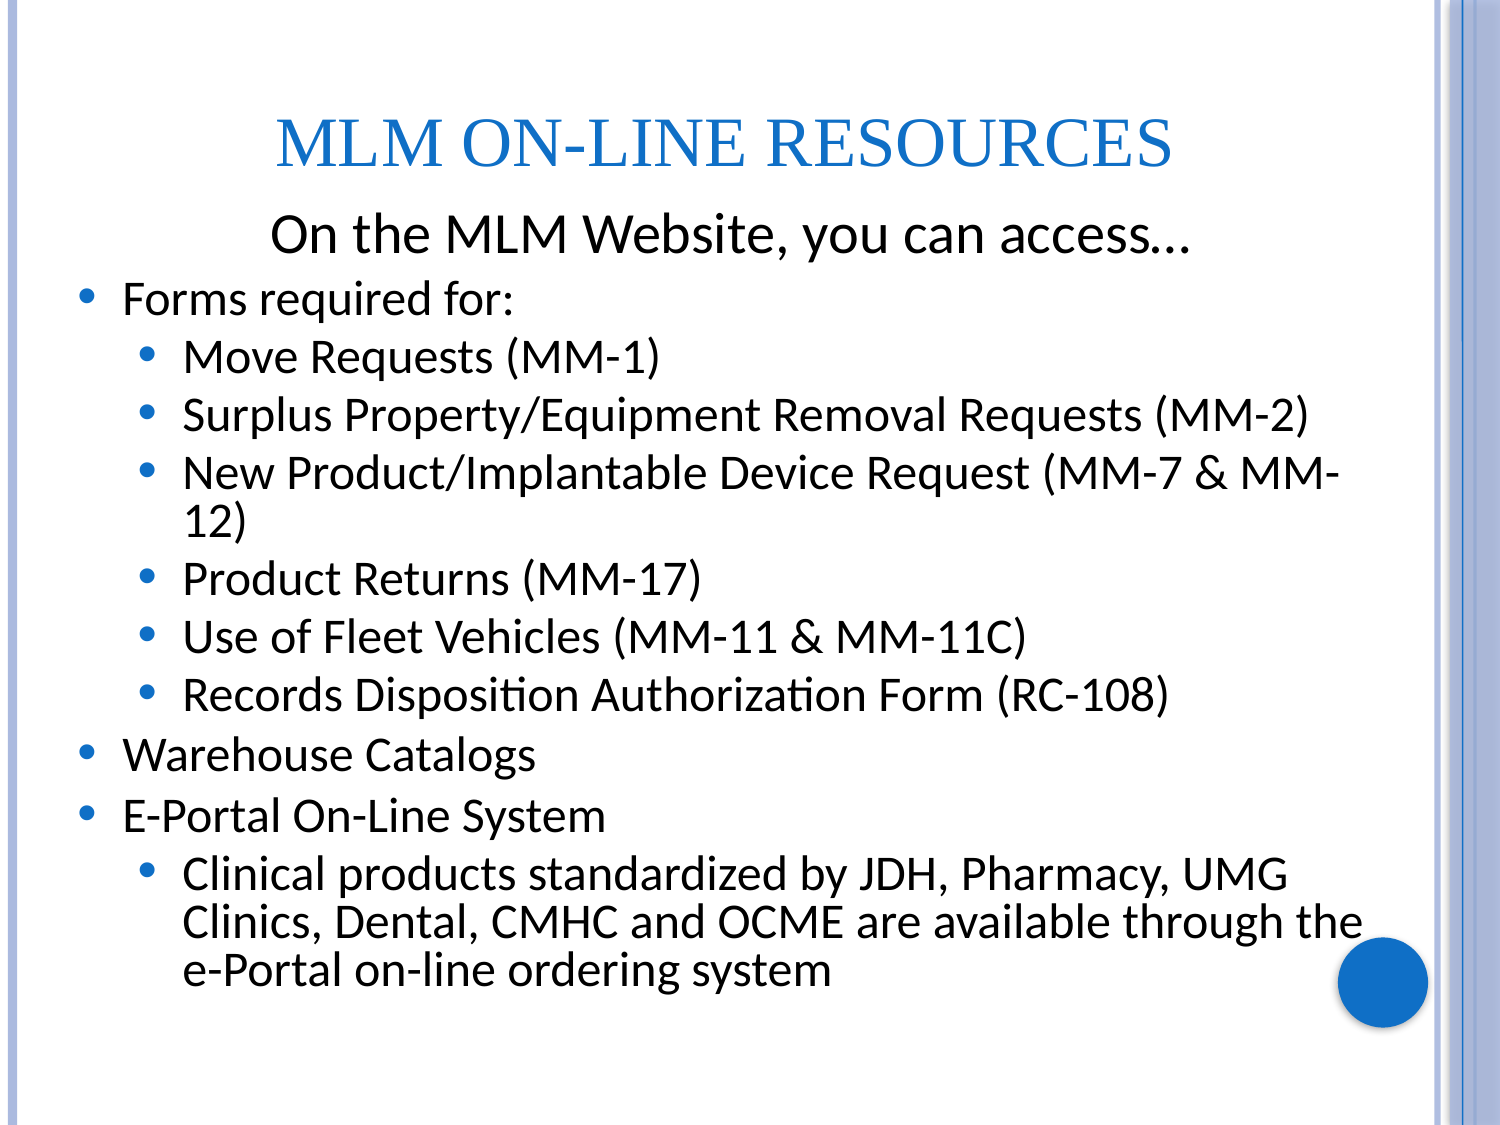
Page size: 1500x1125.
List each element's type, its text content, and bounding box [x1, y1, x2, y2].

text_box MLM On-Line Resources [37, 62, 1413, 188]
list On the MLM Website, you can access… Forms required for: Move Requests (MM-1) Surplus Property/Equipment Removal Requests (MM-2) New Product/Implantable Device Request (MM-7 & MM-12) Product Returns (MM-17) Use of Fleet Vehicles (MM-11 & MM-11C) Records Disposition Authorization Form (RC-108) Warehouse Catalogs E-Portal On-Line System Clinical products standardized by JDH, Pharmacy, UMG Clinics, Dental, CMHC and OCME are available through the e-Portal on-line ordering system [62, 188, 1401, 888]
